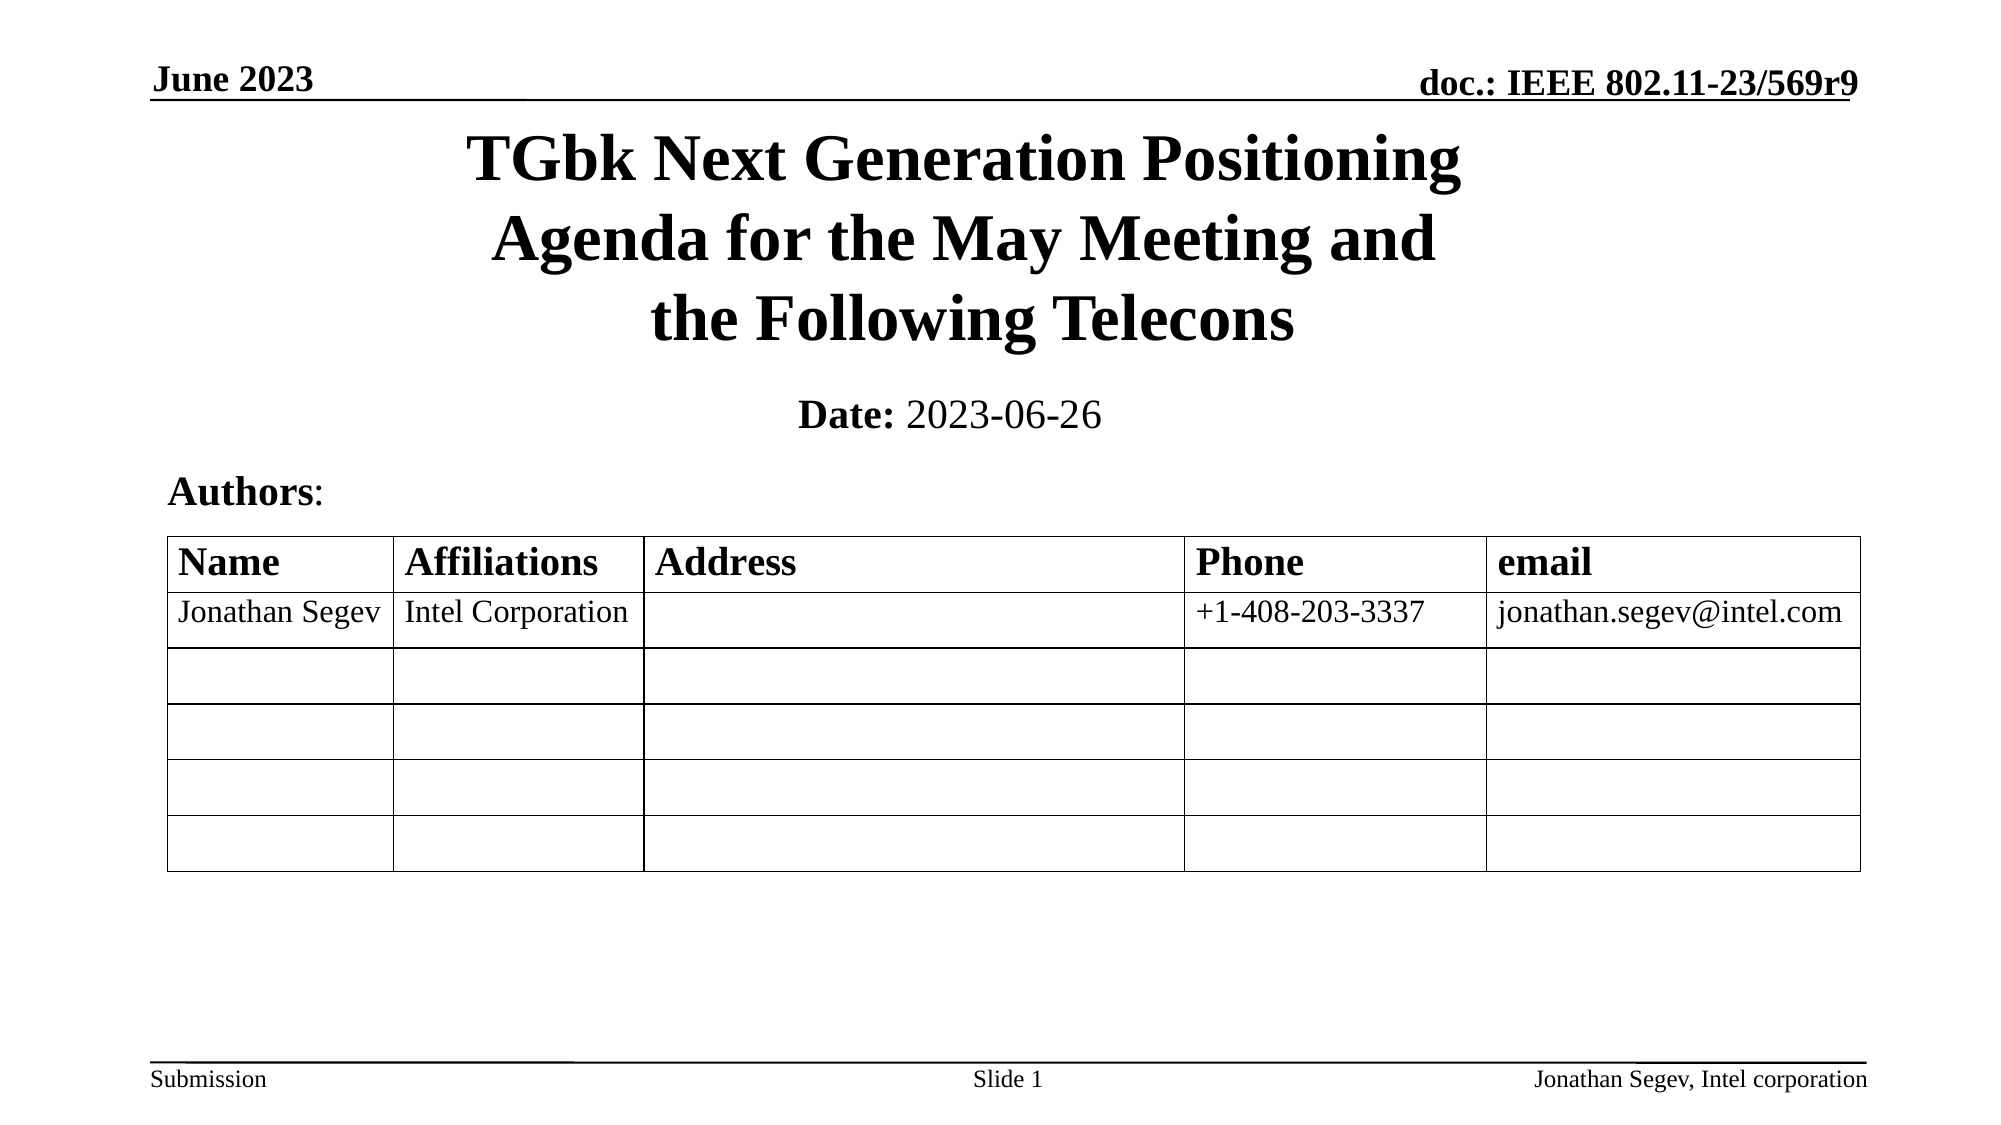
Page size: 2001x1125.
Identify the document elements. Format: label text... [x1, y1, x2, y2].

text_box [151, 535, 1883, 943]
slide_number Slide 1 [950, 1061, 1067, 1123]
footer Jonathan Segev, Intel corporation [1171, 1061, 1869, 1093]
subtitle Date: 2023-06-26 [250, 379, 1651, 443]
text_box Authors: [152, 456, 390, 519]
title TGbk Next Generation Positioning Agenda for the May Meeting and the Following Telecons [107, 113, 1839, 355]
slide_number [152, 54, 563, 100]
